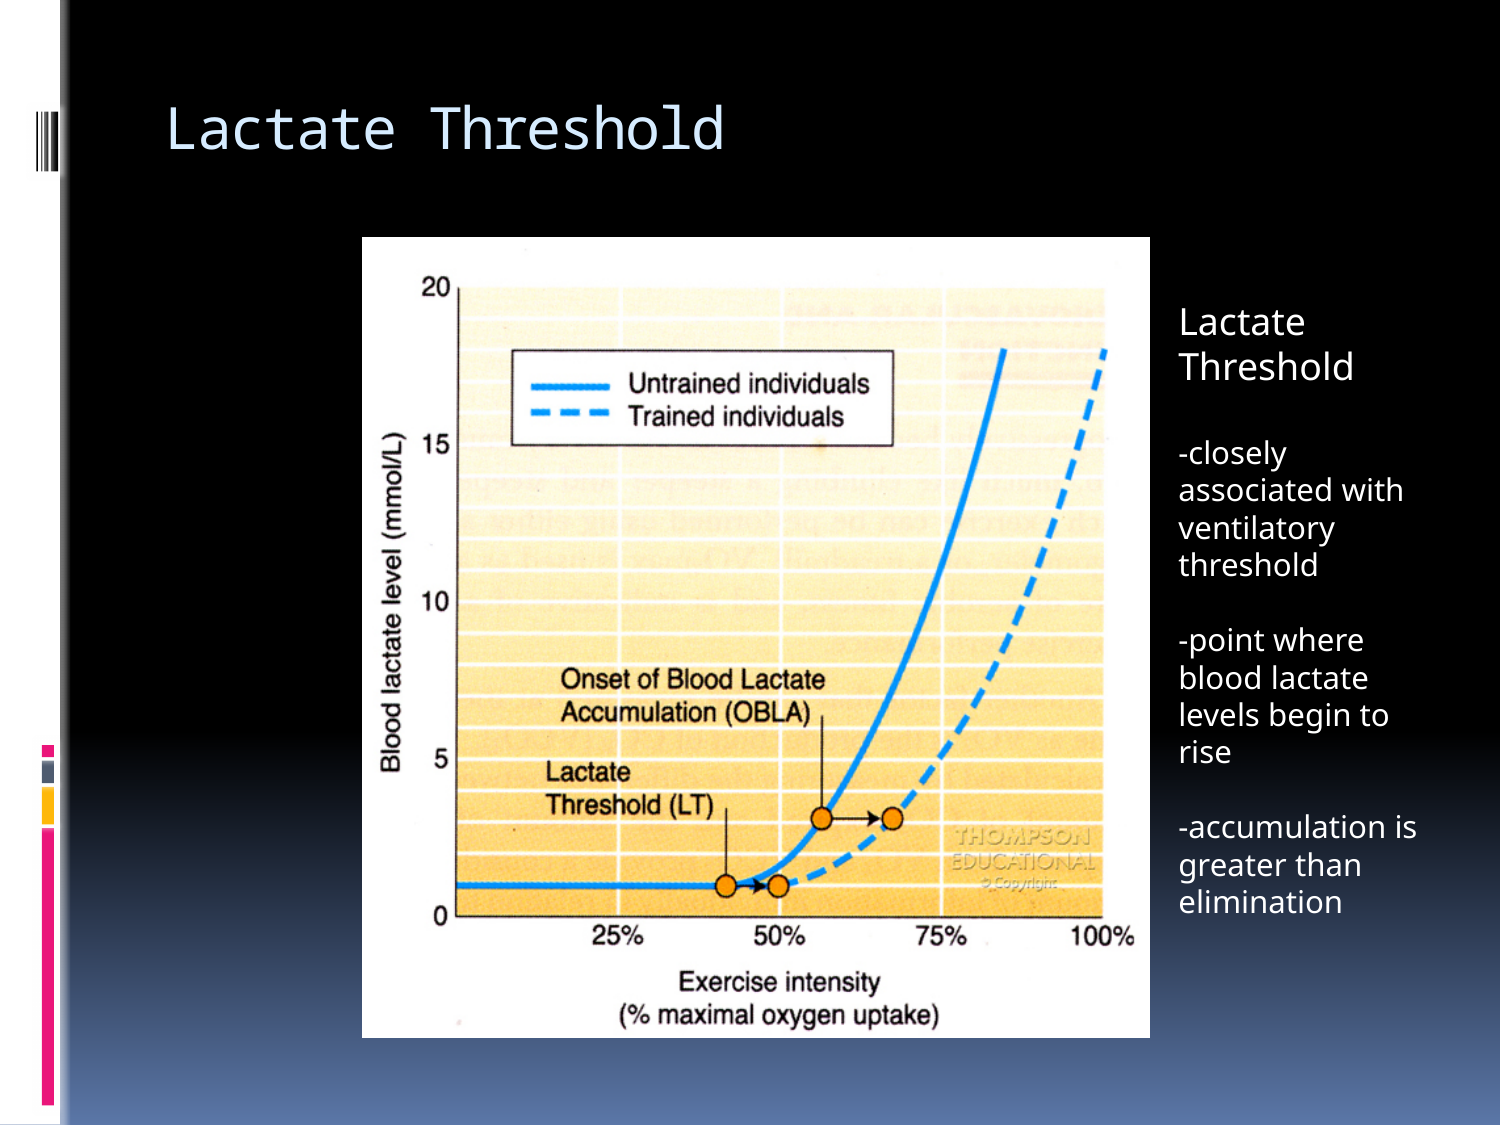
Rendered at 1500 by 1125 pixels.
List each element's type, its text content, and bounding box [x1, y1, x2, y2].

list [361, 237, 1150, 1038]
text_box Lactate Threshold -closely associated with ventilatory threshold -point where blood lactate levels begin to rise -accumulation is greater than elimination [1163, 290, 1462, 928]
title Lactate Threshold [150, 83, 1425, 234]
